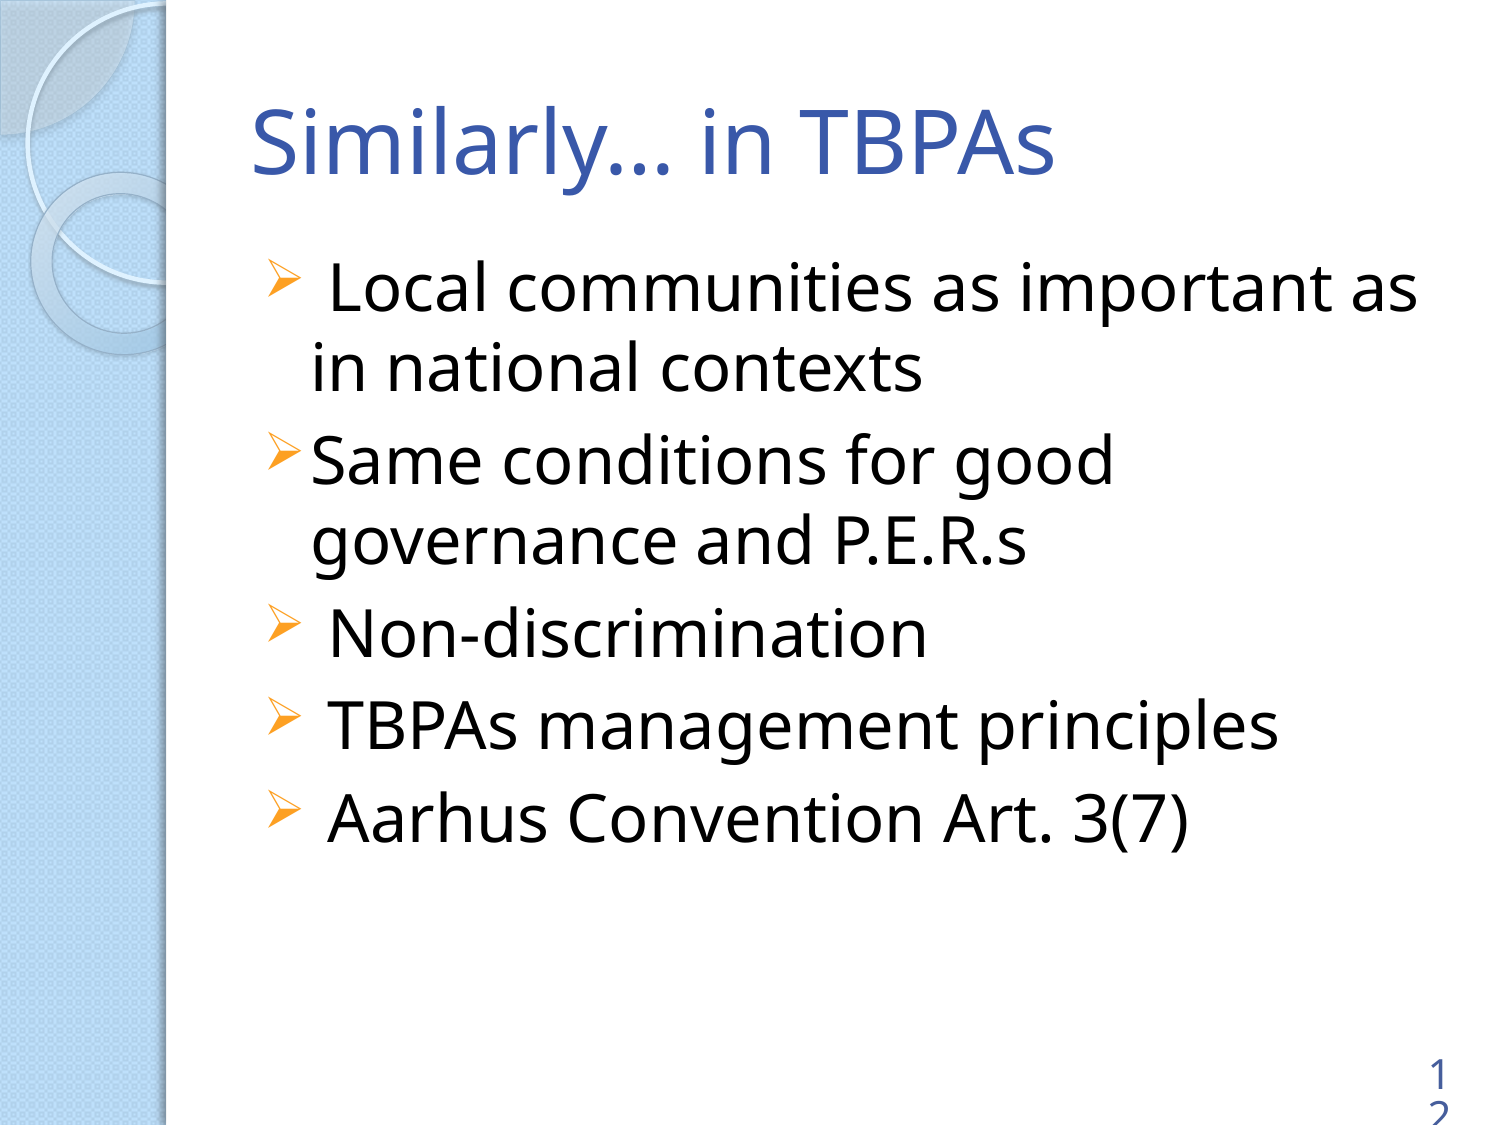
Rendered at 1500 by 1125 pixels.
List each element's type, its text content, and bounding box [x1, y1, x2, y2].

slide_number 12 [1413, 1034, 1488, 1113]
list Local communities as important as in national contexts Same conditions for good governance and P.E.R.s Non-discrimination TBPAs management principles Aarhus Convention Art. 3(7) [235, 237, 1466, 1025]
title Similarly… in TBPAs [235, 45, 1466, 233]
